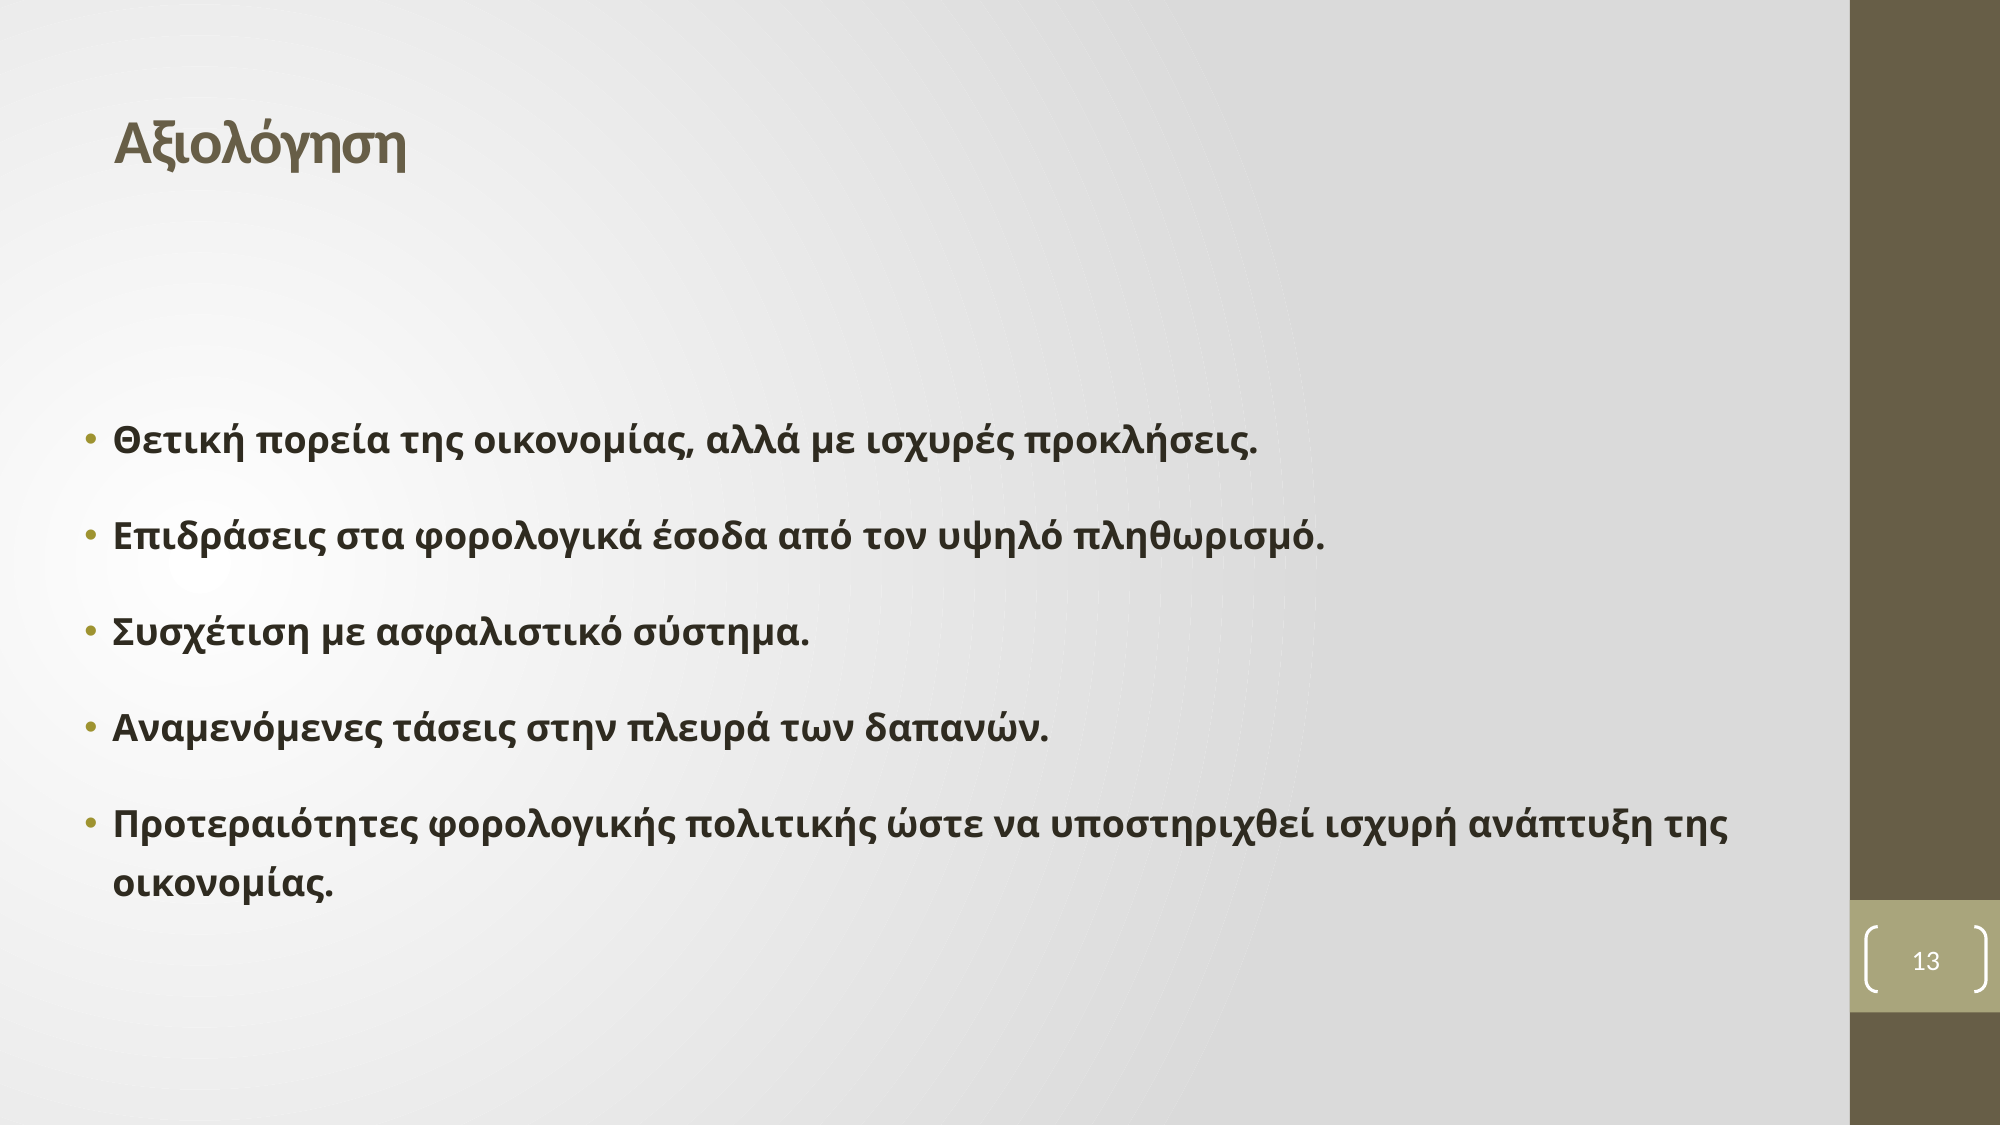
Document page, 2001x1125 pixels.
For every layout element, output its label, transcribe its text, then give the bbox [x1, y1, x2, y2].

title Αξιολόγηση [99, 8, 1767, 269]
slide_number 13 [1864, 925, 1988, 994]
text_box Θετική πορεία της οικονομίας, αλλά με ισχυρές προκλήσεις. Επιδράσεις στα φορολογικά έσοδα από τον υψηλό πληθωρισμό. Συσχέτιση με ασφαλιστικό σύστημα. Αναμενόμενες τάσεις στην πλευρά των δαπανών. Προτεραιότητες φορολογικής πολιτικής ώστε να υποστηριχθεί ισχυρή ανάπτυξη της οικονομίας. [55, 303, 1826, 1083]
